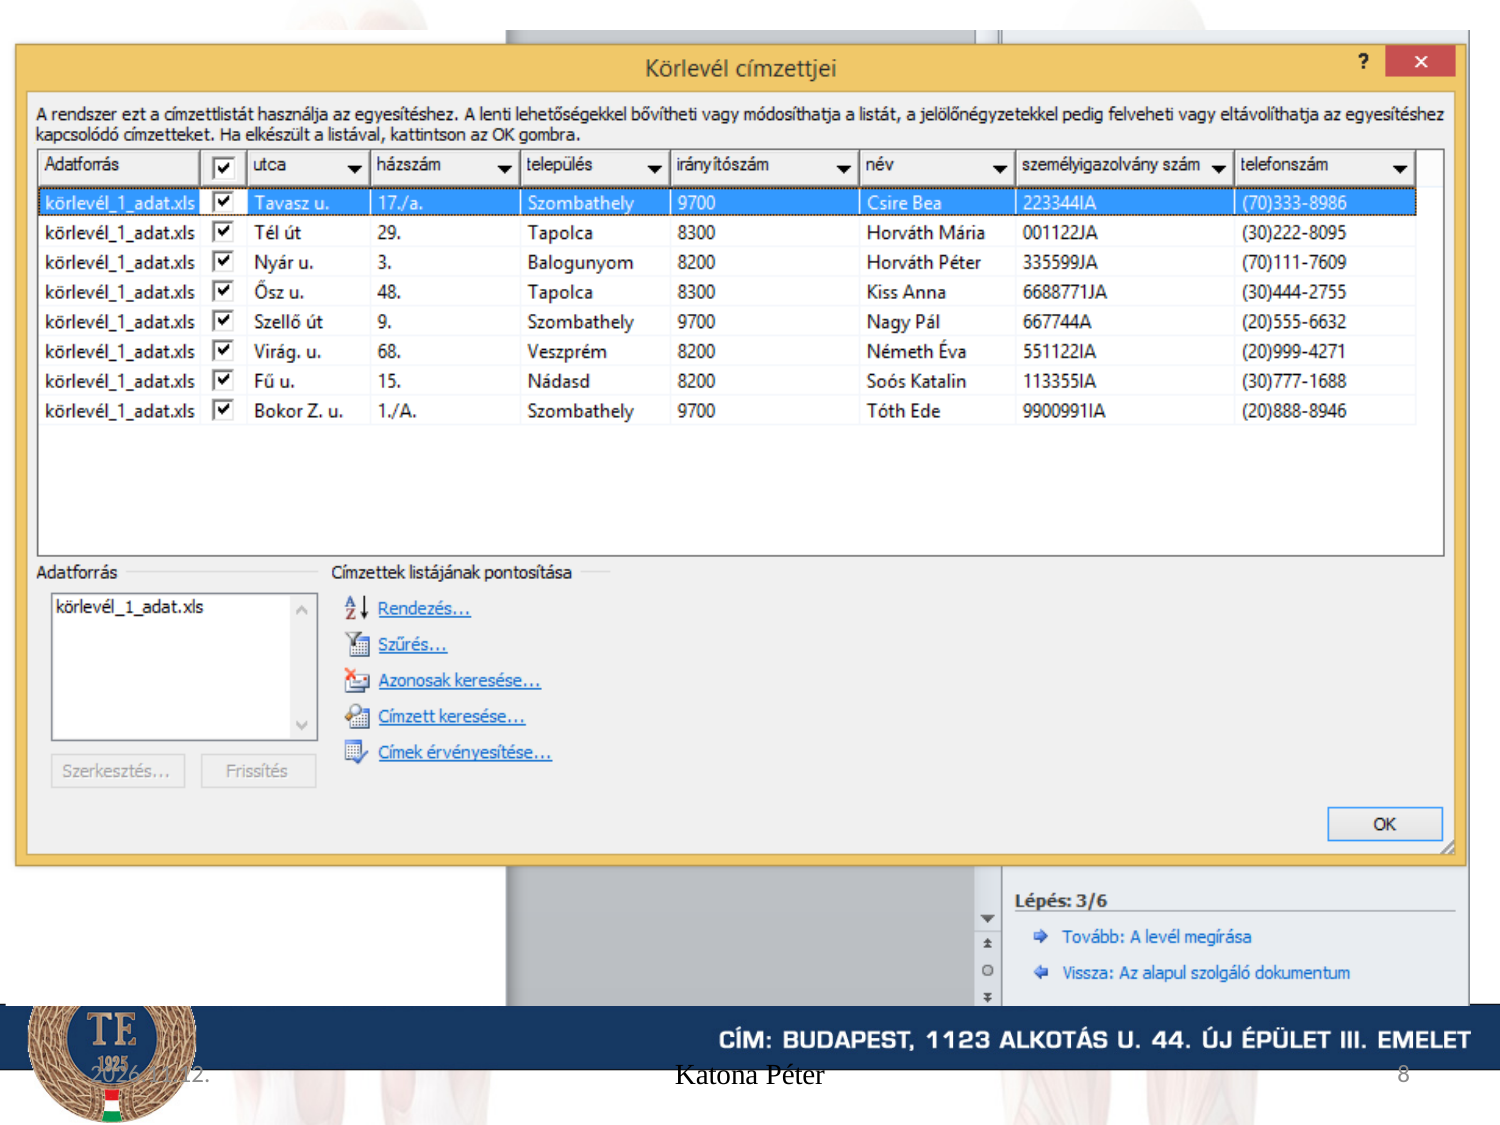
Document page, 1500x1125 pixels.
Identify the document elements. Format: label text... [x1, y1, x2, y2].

picture [0, 0, 1500, 1125]
slide_number 8 [1074, 1042, 1425, 1103]
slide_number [75, 1042, 425, 1103]
footer Katona Péter [512, 1042, 988, 1103]
